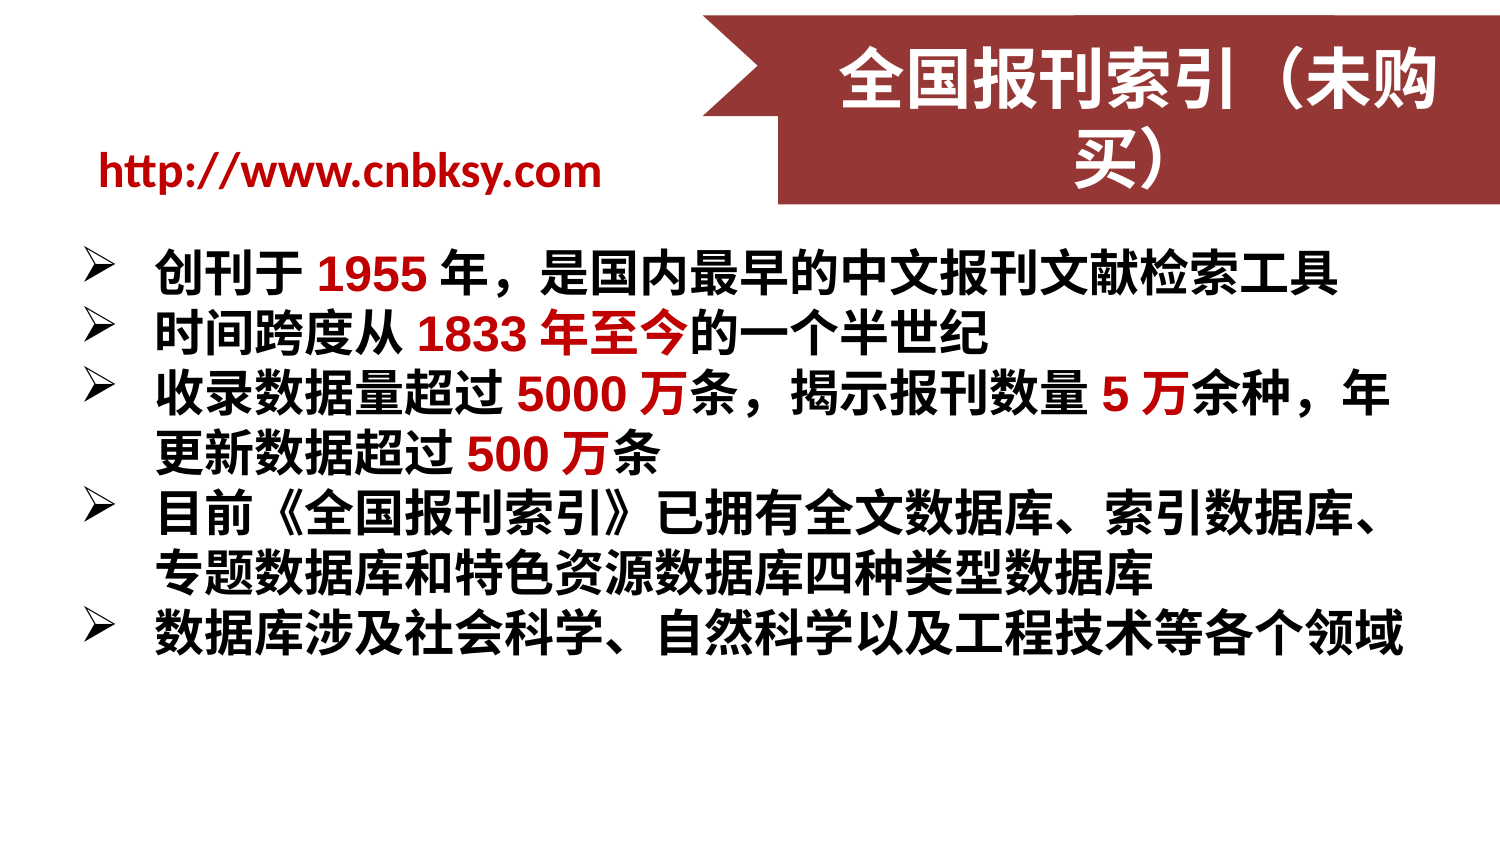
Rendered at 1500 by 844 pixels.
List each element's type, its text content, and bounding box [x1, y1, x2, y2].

text_box 创刊于1955年，是国内最早的中文报刊文献检索工具 时间跨度从1833年至今的一个半世纪 收录数据量超过5000万条，揭示报刊数量5万余种，年更新数据超过500万条 目前《全国报刊索引》已拥有全文数据库、索引数据库、专题数据库和特色资源数据库四种类型数据库 数据库涉及社会科学、自然科学以及工程技术等各个领域 [64, 233, 1433, 669]
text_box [702, 15, 1500, 175]
text_box http://www.cnbksy.com [83, 130, 629, 205]
